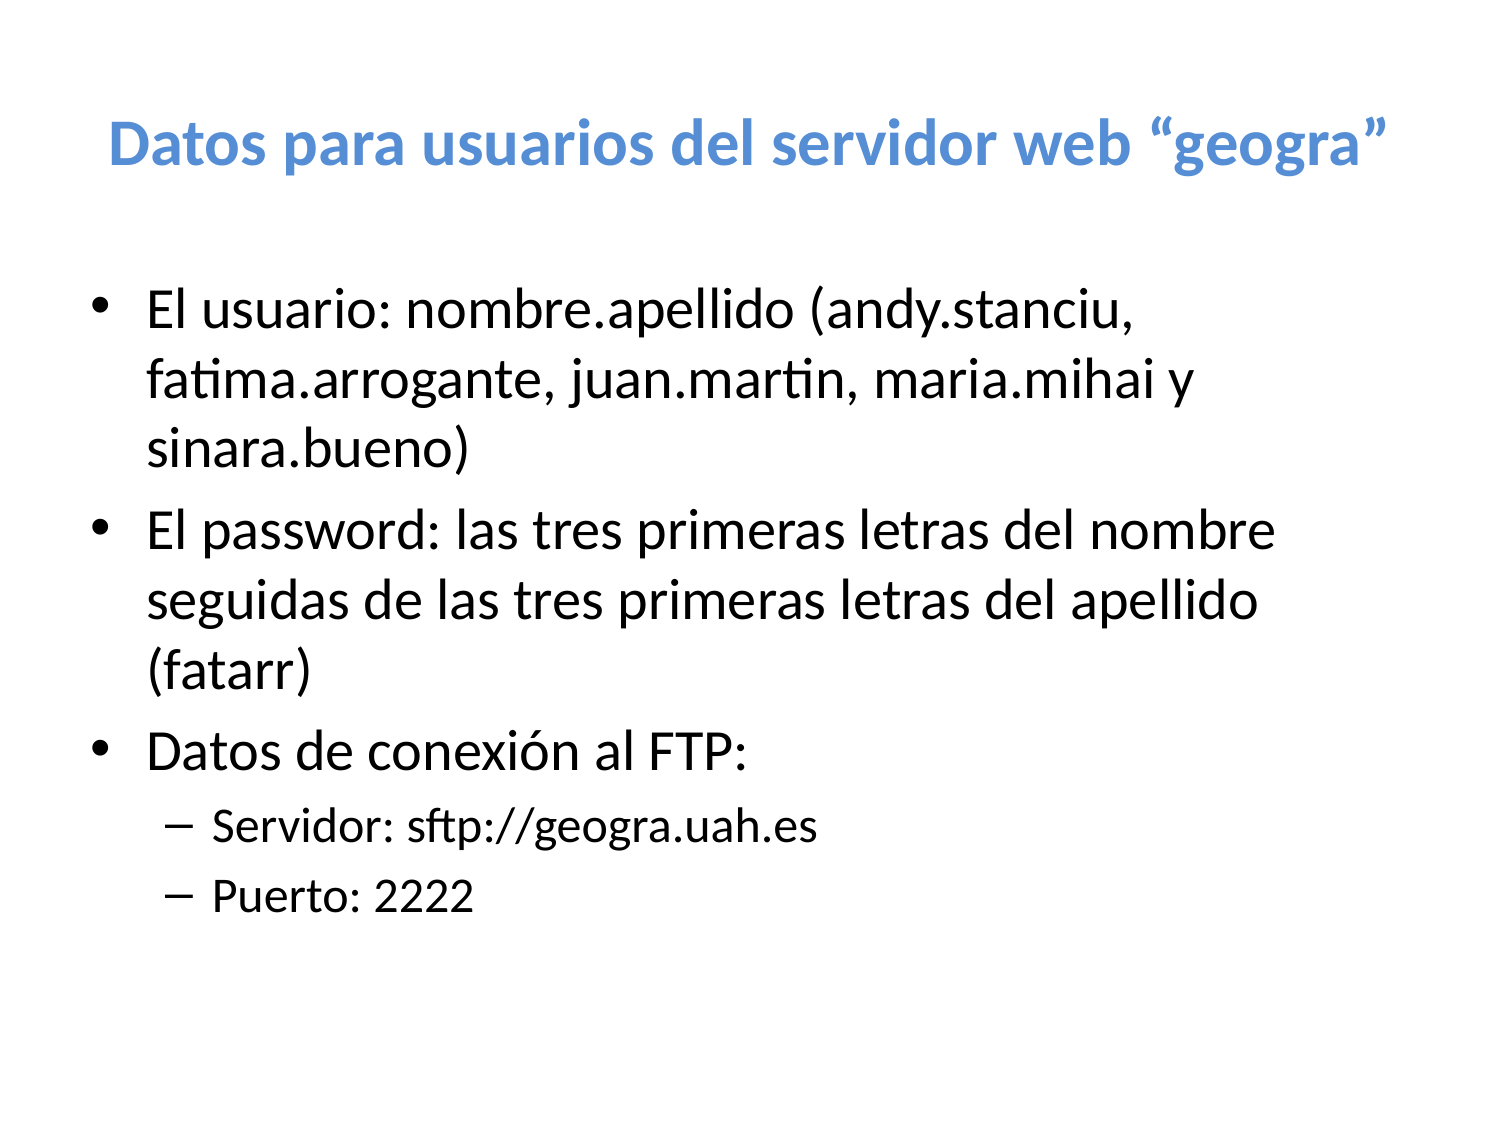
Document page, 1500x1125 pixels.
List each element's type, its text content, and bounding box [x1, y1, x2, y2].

title Datos para usuarios del servidor web “geogra” [75, 45, 1425, 233]
list El usuario: nombre.apellido (andy.stanciu, fatima.arrogante, juan.martin, maria.mihai y sinara.bueno) El password: las tres primeras letras del nombre seguidas de las tres primeras letras del apellido (fatarr) Datos de conexión al FTP: Servidor: sftp://geogra.uah.es Puerto: 2222 [75, 262, 1425, 1005]
